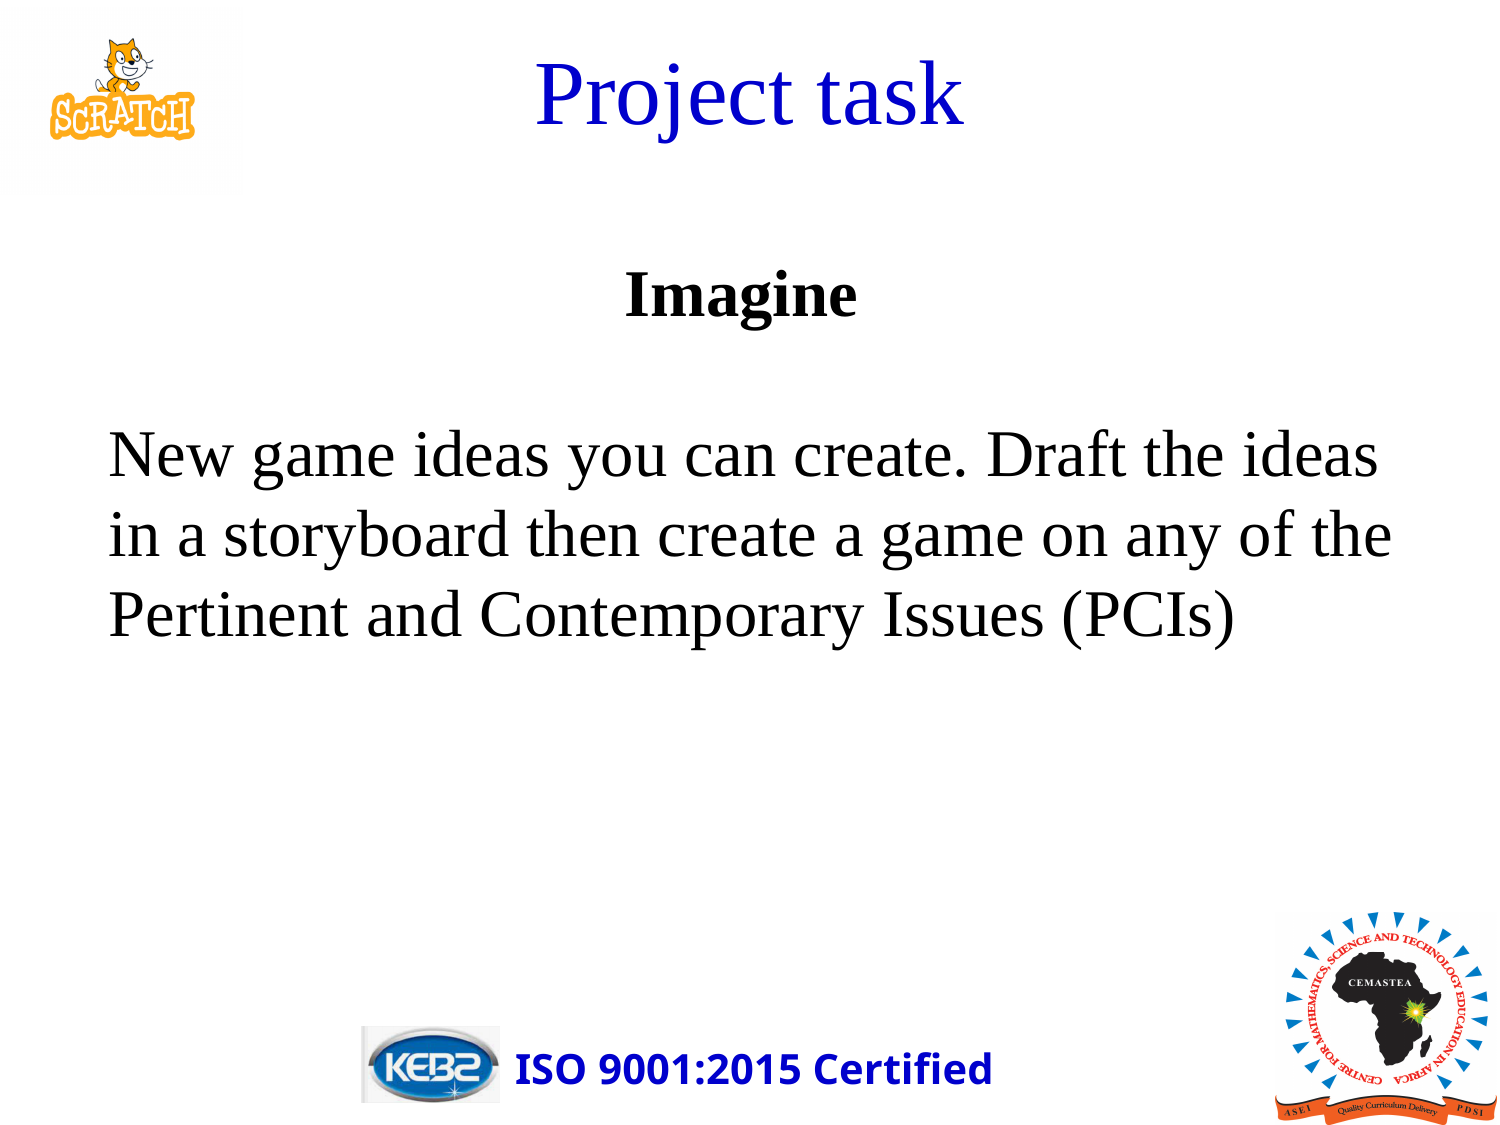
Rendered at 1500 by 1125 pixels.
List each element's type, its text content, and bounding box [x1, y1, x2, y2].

picture [361, 1026, 500, 1103]
list Imagine New game ideas you can create. Draft the ideas in a storyboard then create a game on any of the Pertinent and Contemporary Issues (PCIs) [37, 162, 1463, 1005]
picture [1275, 912, 1497, 1125]
title Project task [75, 12, 1425, 162]
picture [0, 7, 243, 195]
